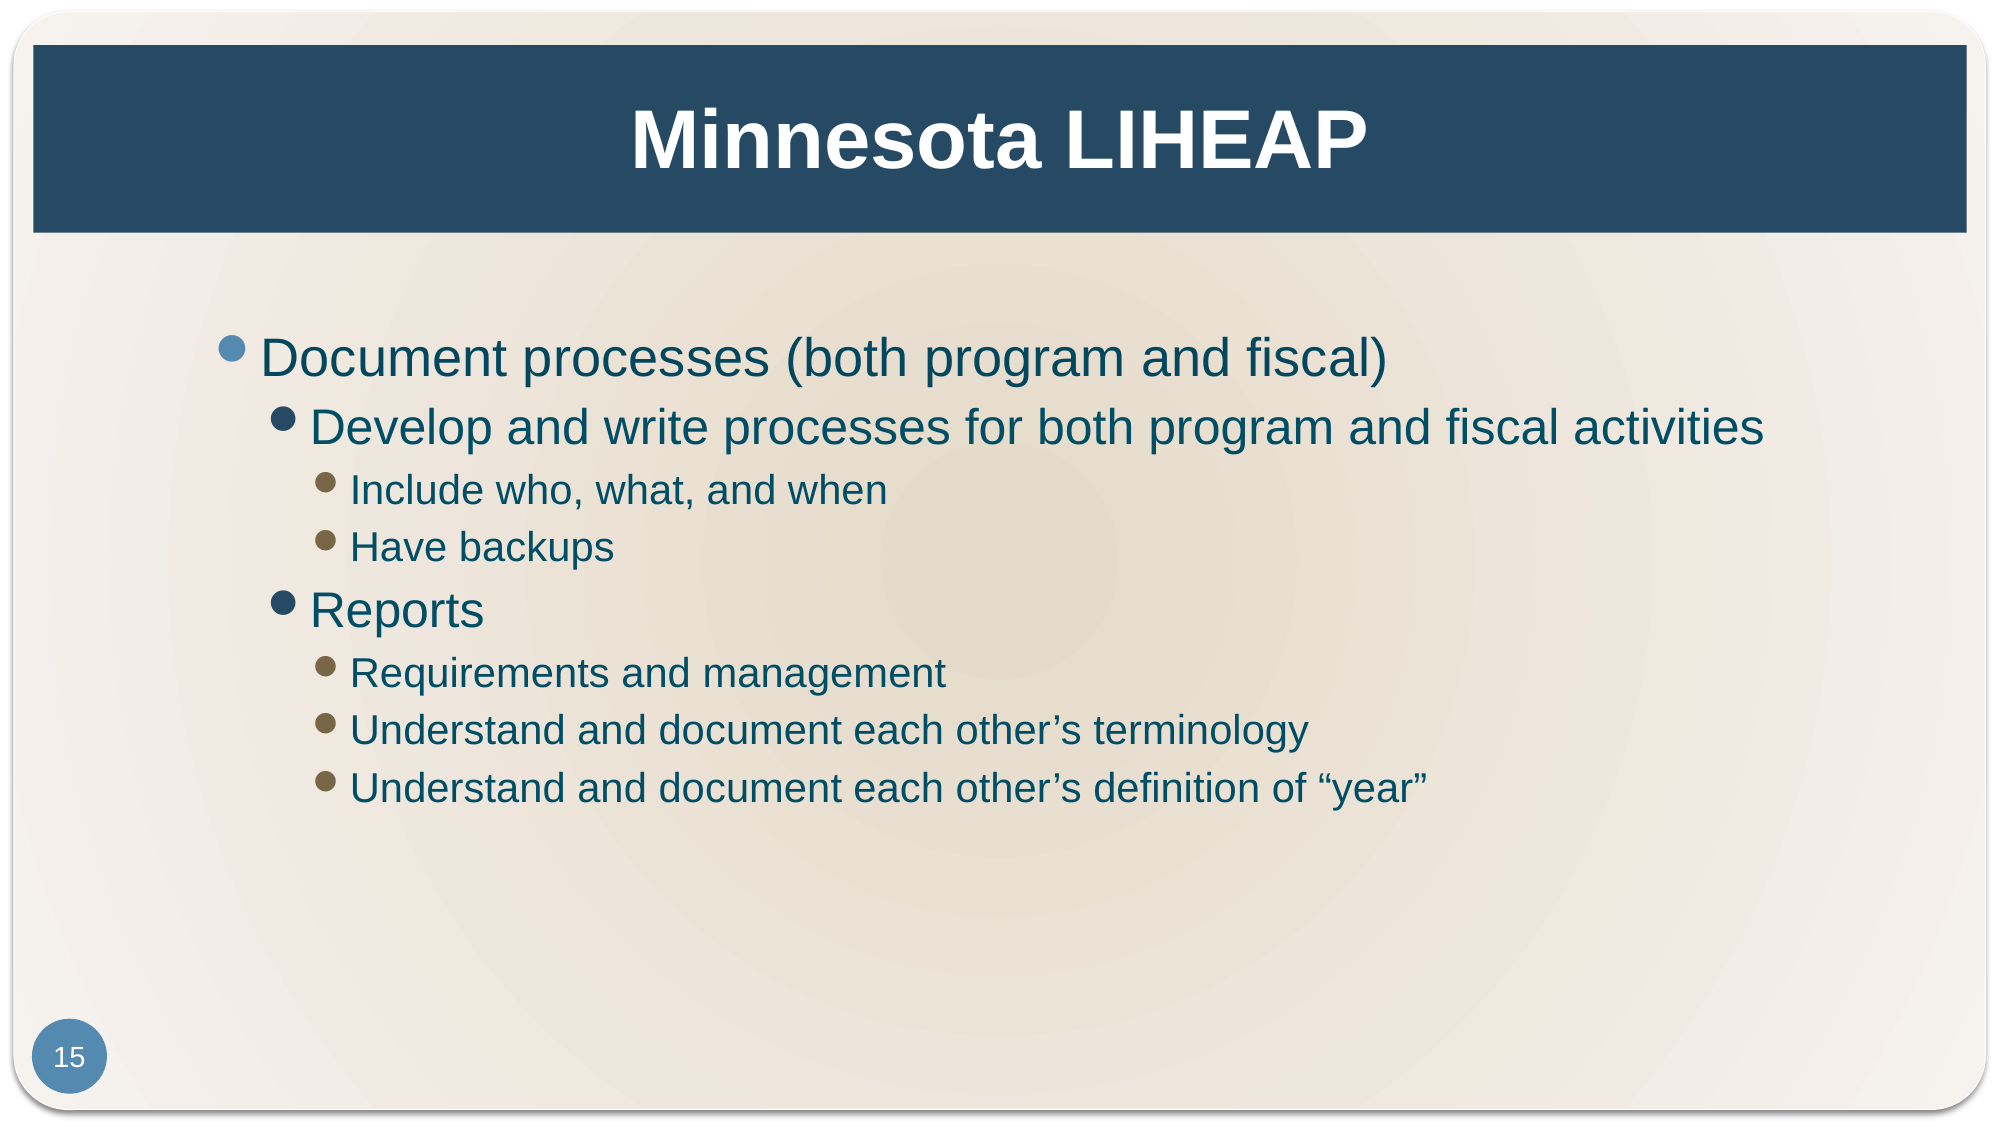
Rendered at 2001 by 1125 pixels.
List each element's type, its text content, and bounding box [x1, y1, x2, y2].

title Minnesota LIHEAP [33, 45, 1967, 233]
list Document processes (both program and fiscal) Develop and write processes for both program and fiscal activities Include who, what, and when Have backups Reports Requirements and management Understand and document each other’s terminology Understand and document each other’s definition of “year” [200, 237, 1900, 988]
slide_number 15 [31, 1018, 107, 1094]
